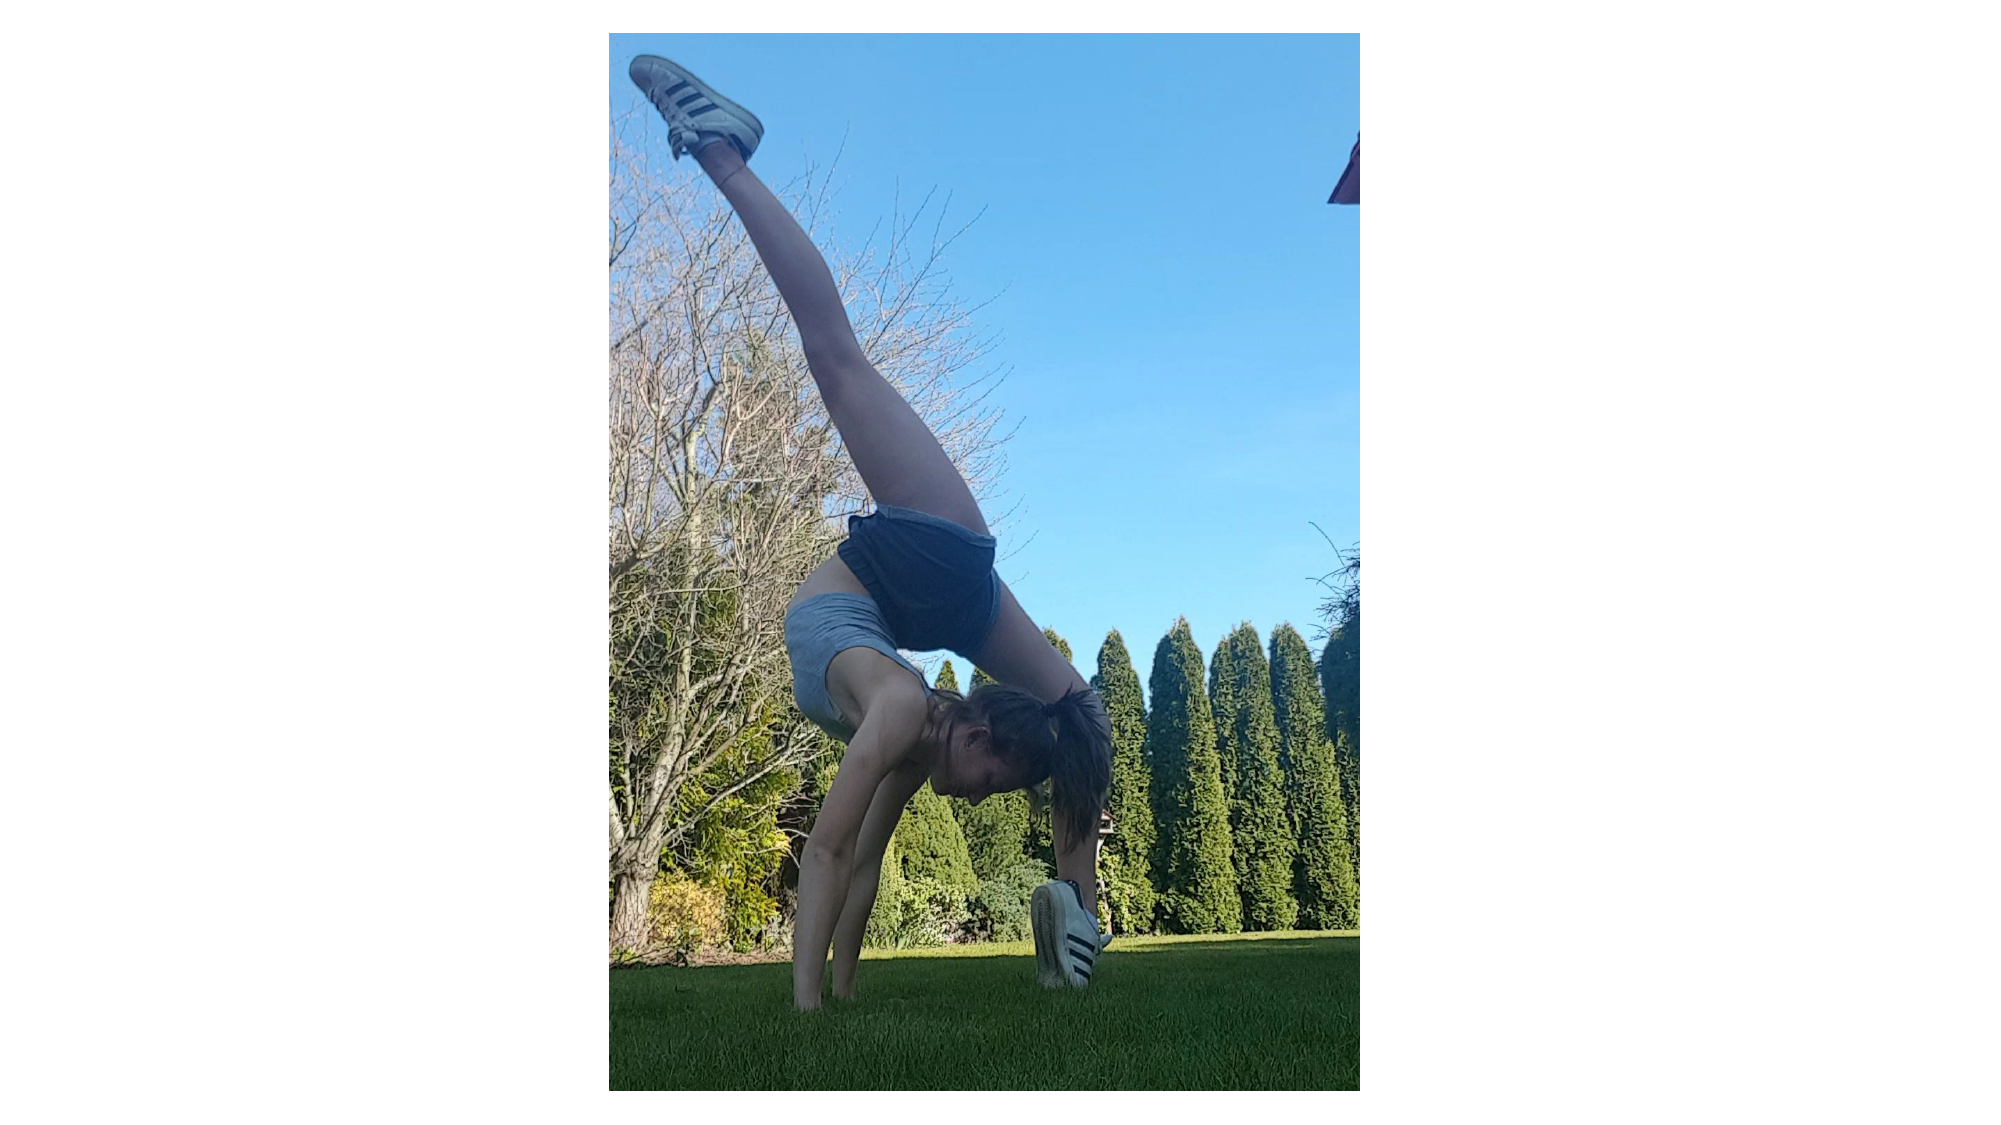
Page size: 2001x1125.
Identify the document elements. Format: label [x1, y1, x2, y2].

picture [609, 33, 1360, 1092]
